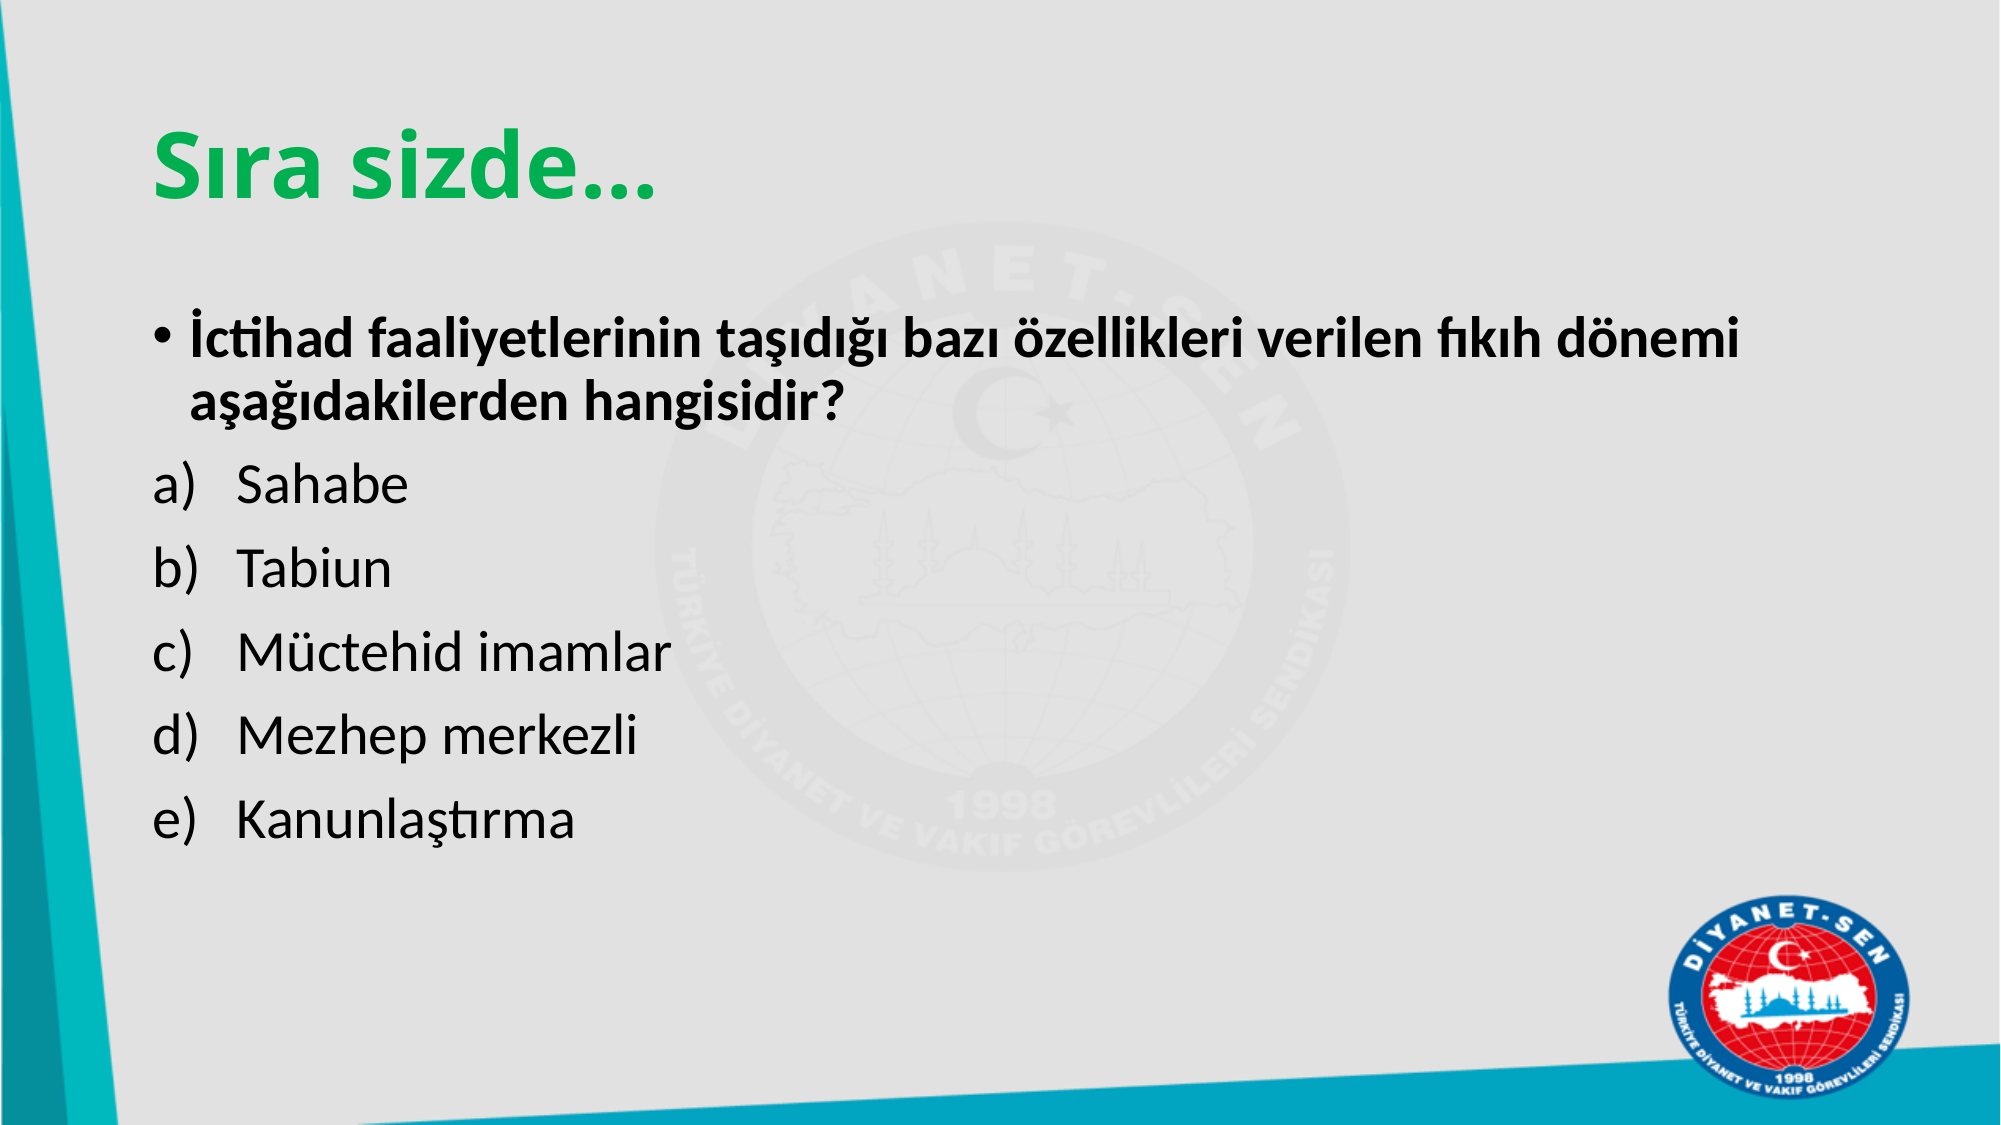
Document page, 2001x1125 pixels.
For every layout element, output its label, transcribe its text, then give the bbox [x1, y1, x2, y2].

title Sıra sizde… [137, 59, 1863, 278]
list İctihad faaliyetlerinin taşıdığı bazı özellikleri verilen fıkıh dönemi aşağıdakilerden hangisidir? Sahabe Tabiun Müctehid imamlar Mezhep merkezli Kanunlaştırma [137, 299, 1863, 1014]
picture [0, 0, 2001, 1125]
